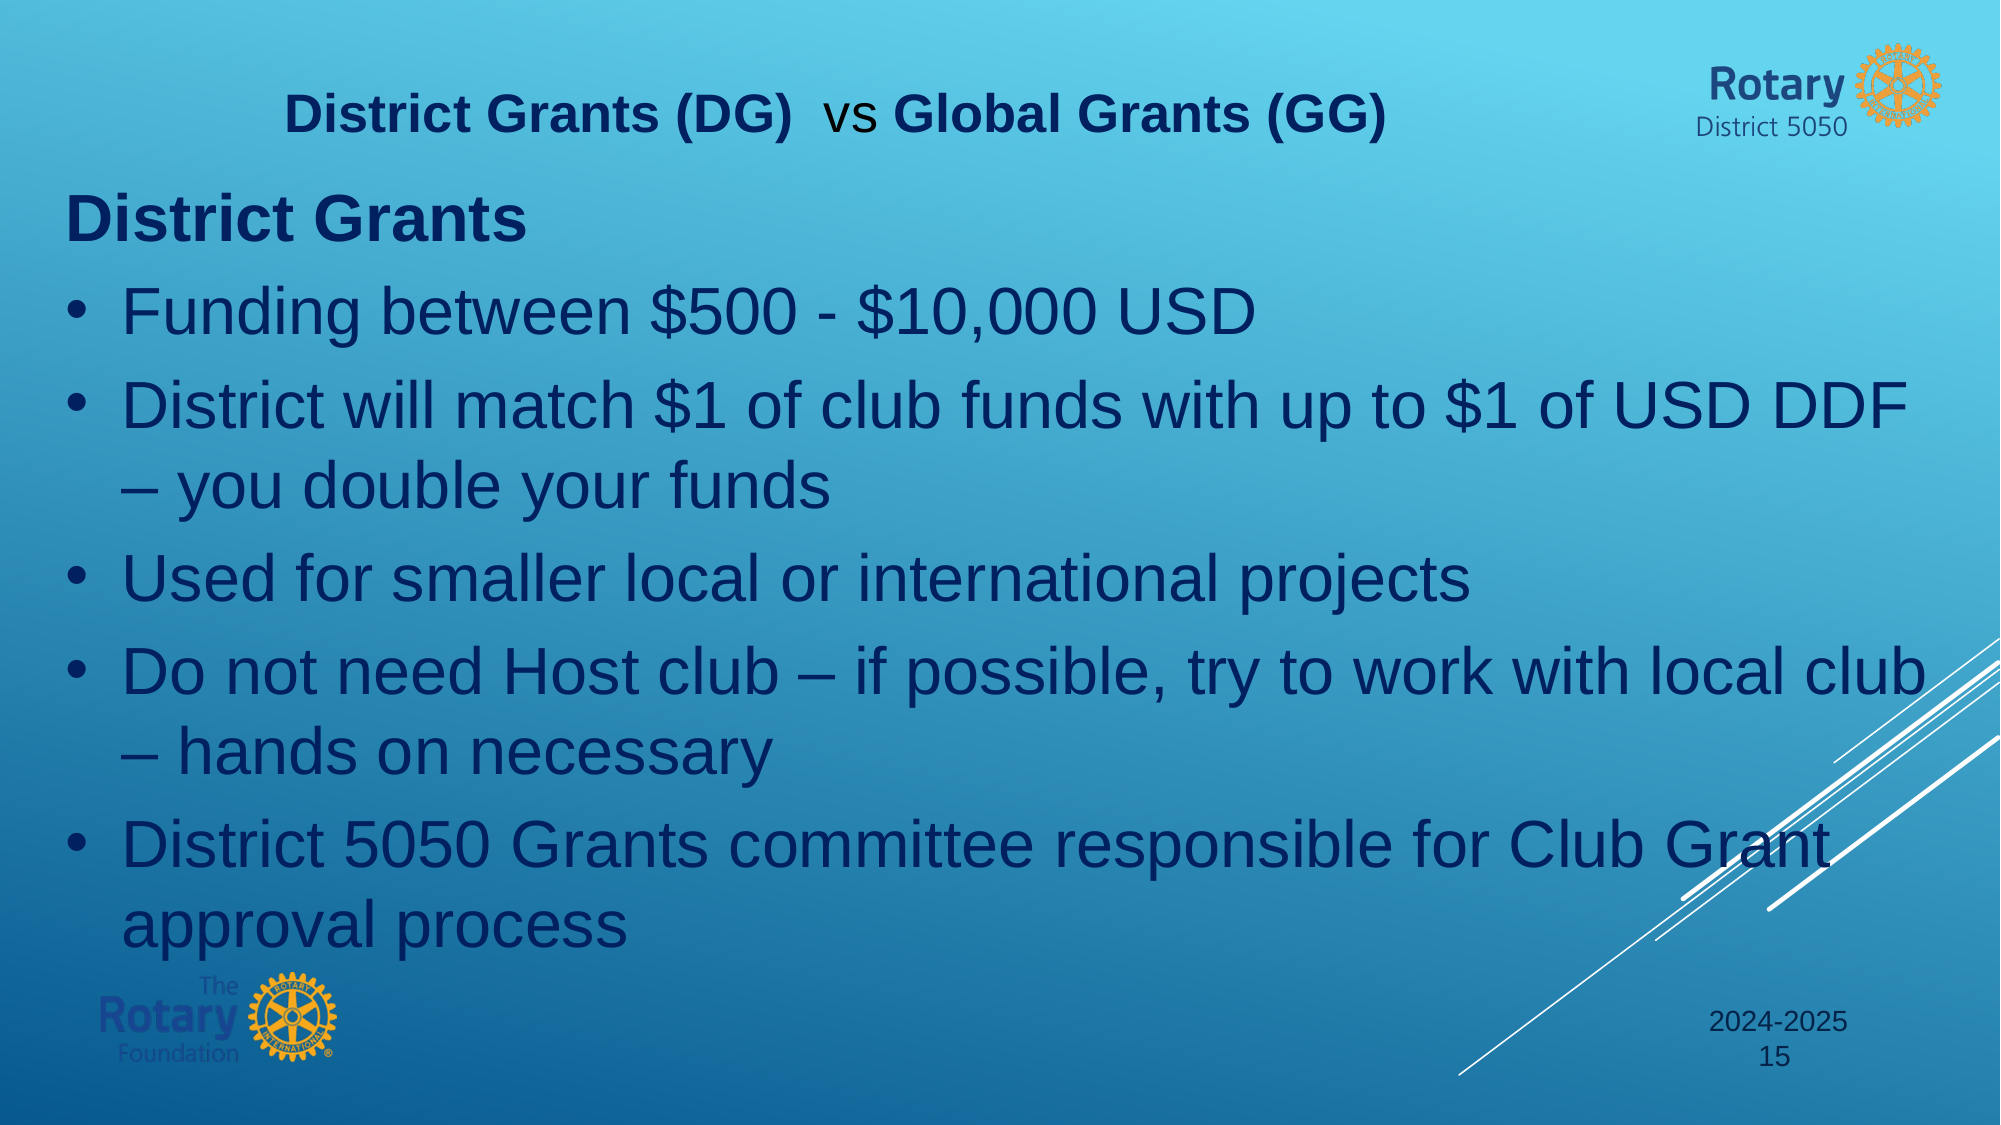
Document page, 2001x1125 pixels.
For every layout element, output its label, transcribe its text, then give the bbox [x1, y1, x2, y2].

picture [1683, 35, 1952, 144]
text_box District Grants Funding between $500 - $10,000 USD District will match $1 of club funds with up to $1 of USD DDF – you double your funds Used for smaller local or international projects Do not need Host club – if possible, try to work with local club – hands on necessary District 5050 Grants committee responsible for Club Grant approval process [50, 167, 1977, 1125]
text_box District Grants (DG) vs Global Grants (GG) [269, 71, 1684, 152]
